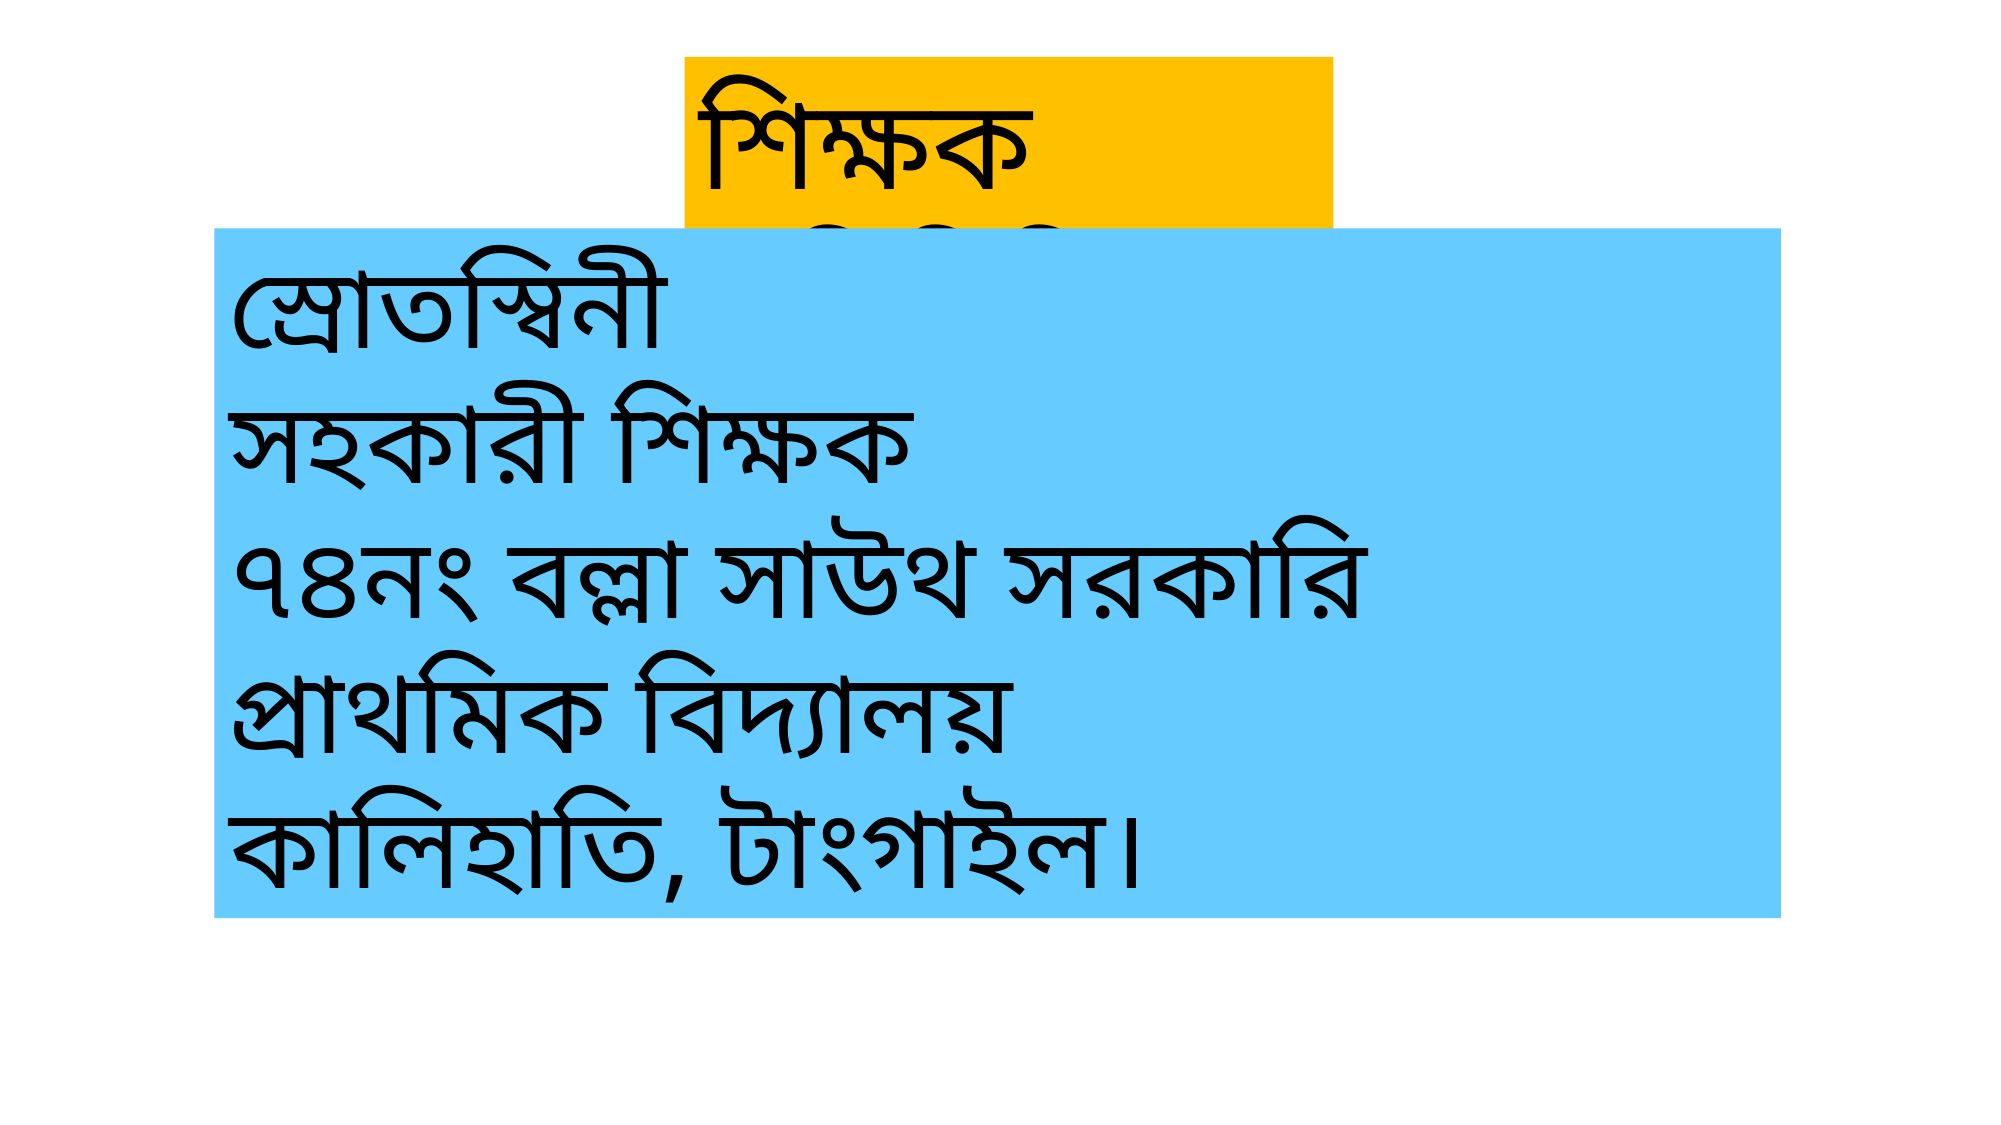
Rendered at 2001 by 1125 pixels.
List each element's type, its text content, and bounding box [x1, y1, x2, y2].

text_box স্রোতস্বিনী সহকারী শিক্ষক ৭৪নং বল্লা সাউথ সরকারি প্রাথমিক বিদ্যালয় কালিহাতি, টাংগাইল। [214, 228, 1781, 919]
text_box শিক্ষক পরিচিতি [684, 56, 1334, 228]
